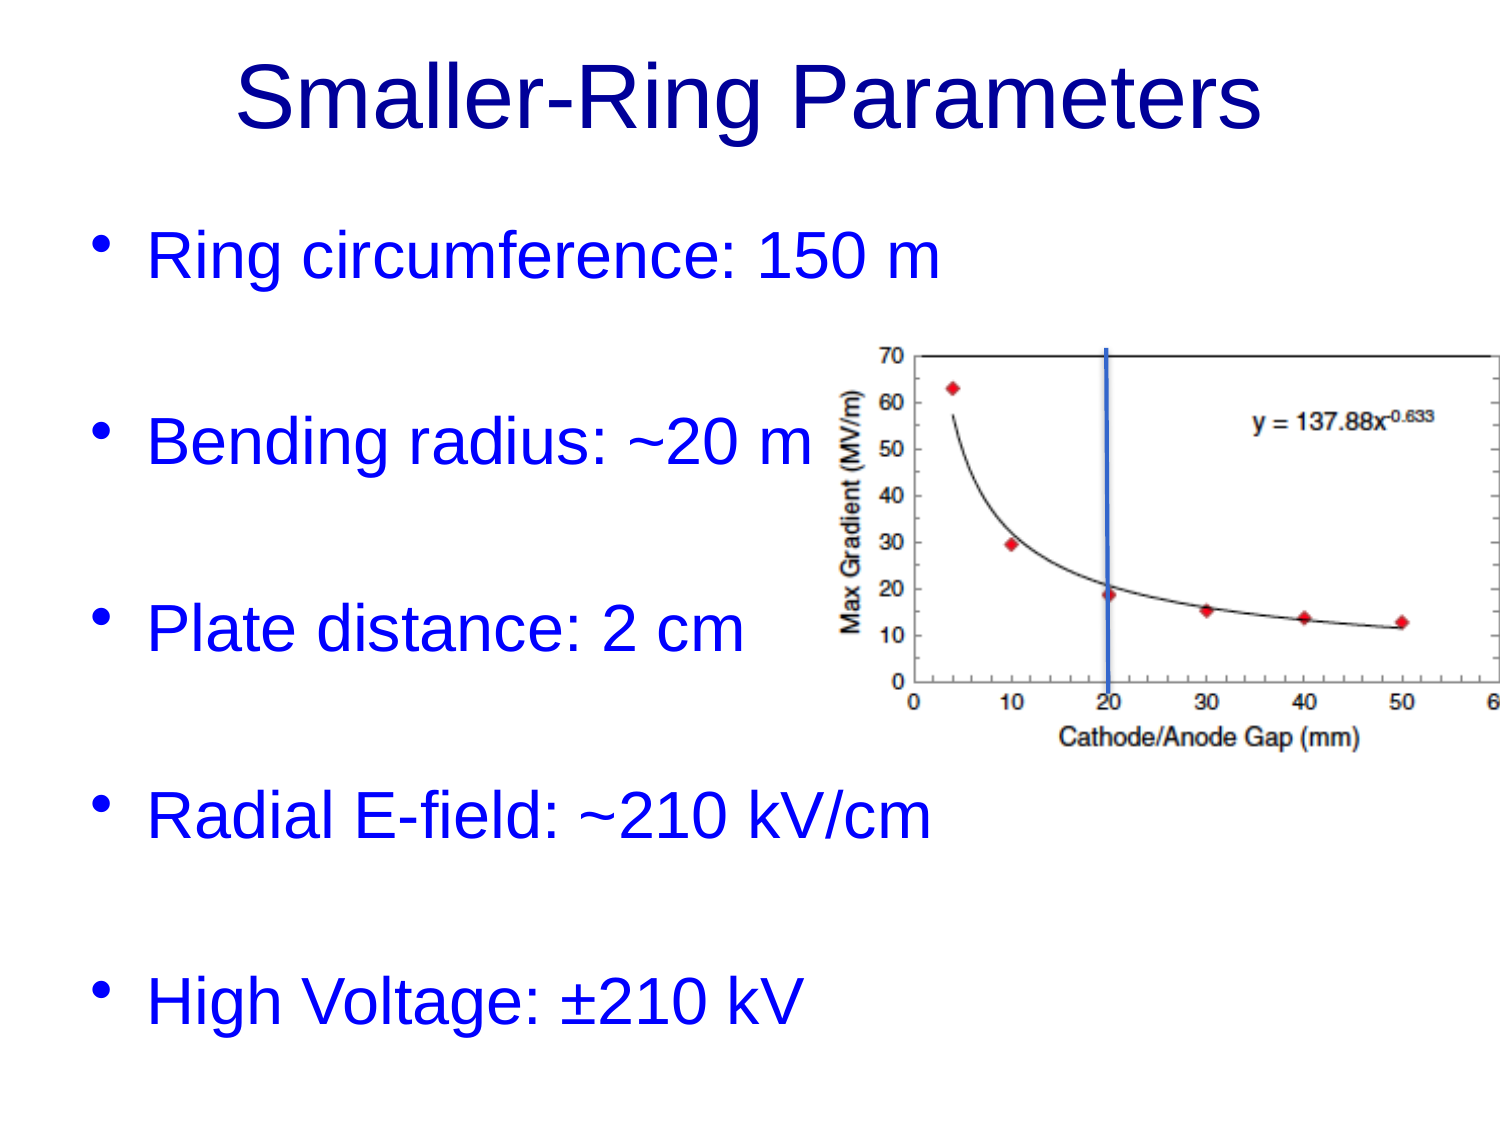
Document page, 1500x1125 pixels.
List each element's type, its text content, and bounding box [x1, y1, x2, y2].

picture [815, 297, 1500, 778]
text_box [934, 519, 1281, 523]
title Smaller-Ring Parameters [0, 0, 1500, 184]
list Ring circumference: 150 m Bending radius: ~20 m Plate distance: 2 cm Radial E-field: ~210 kV/cm High Voltage: ±210 kV [74, 203, 1426, 1078]
